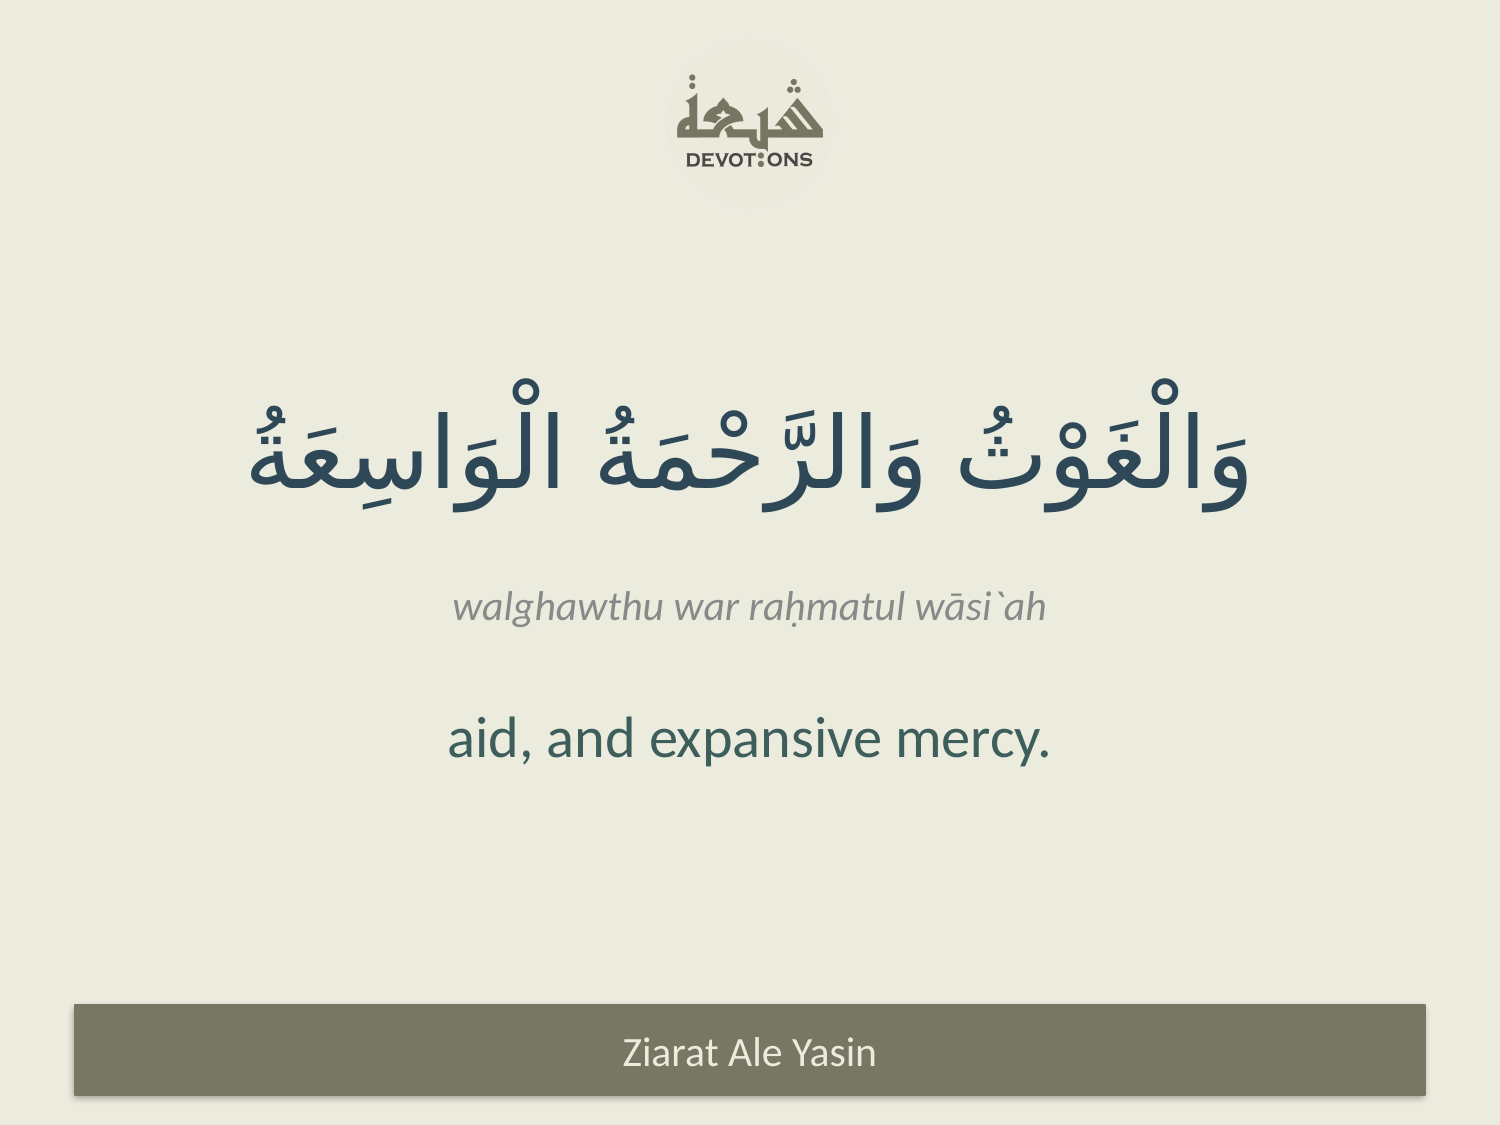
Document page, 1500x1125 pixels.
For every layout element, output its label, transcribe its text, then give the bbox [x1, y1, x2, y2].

text_box [74, 1004, 1426, 1096]
picture [656, 29, 844, 218]
text_box Ziarat Ale Yasin [607, 1017, 893, 1083]
text_box وَالْغَوْثُ وَالرَّحْمَةُ الْوَاسِعَةُ walghawthu war raḥmatul wāsi`ah aid, and expansive mercy. [74, 381, 1425, 776]
